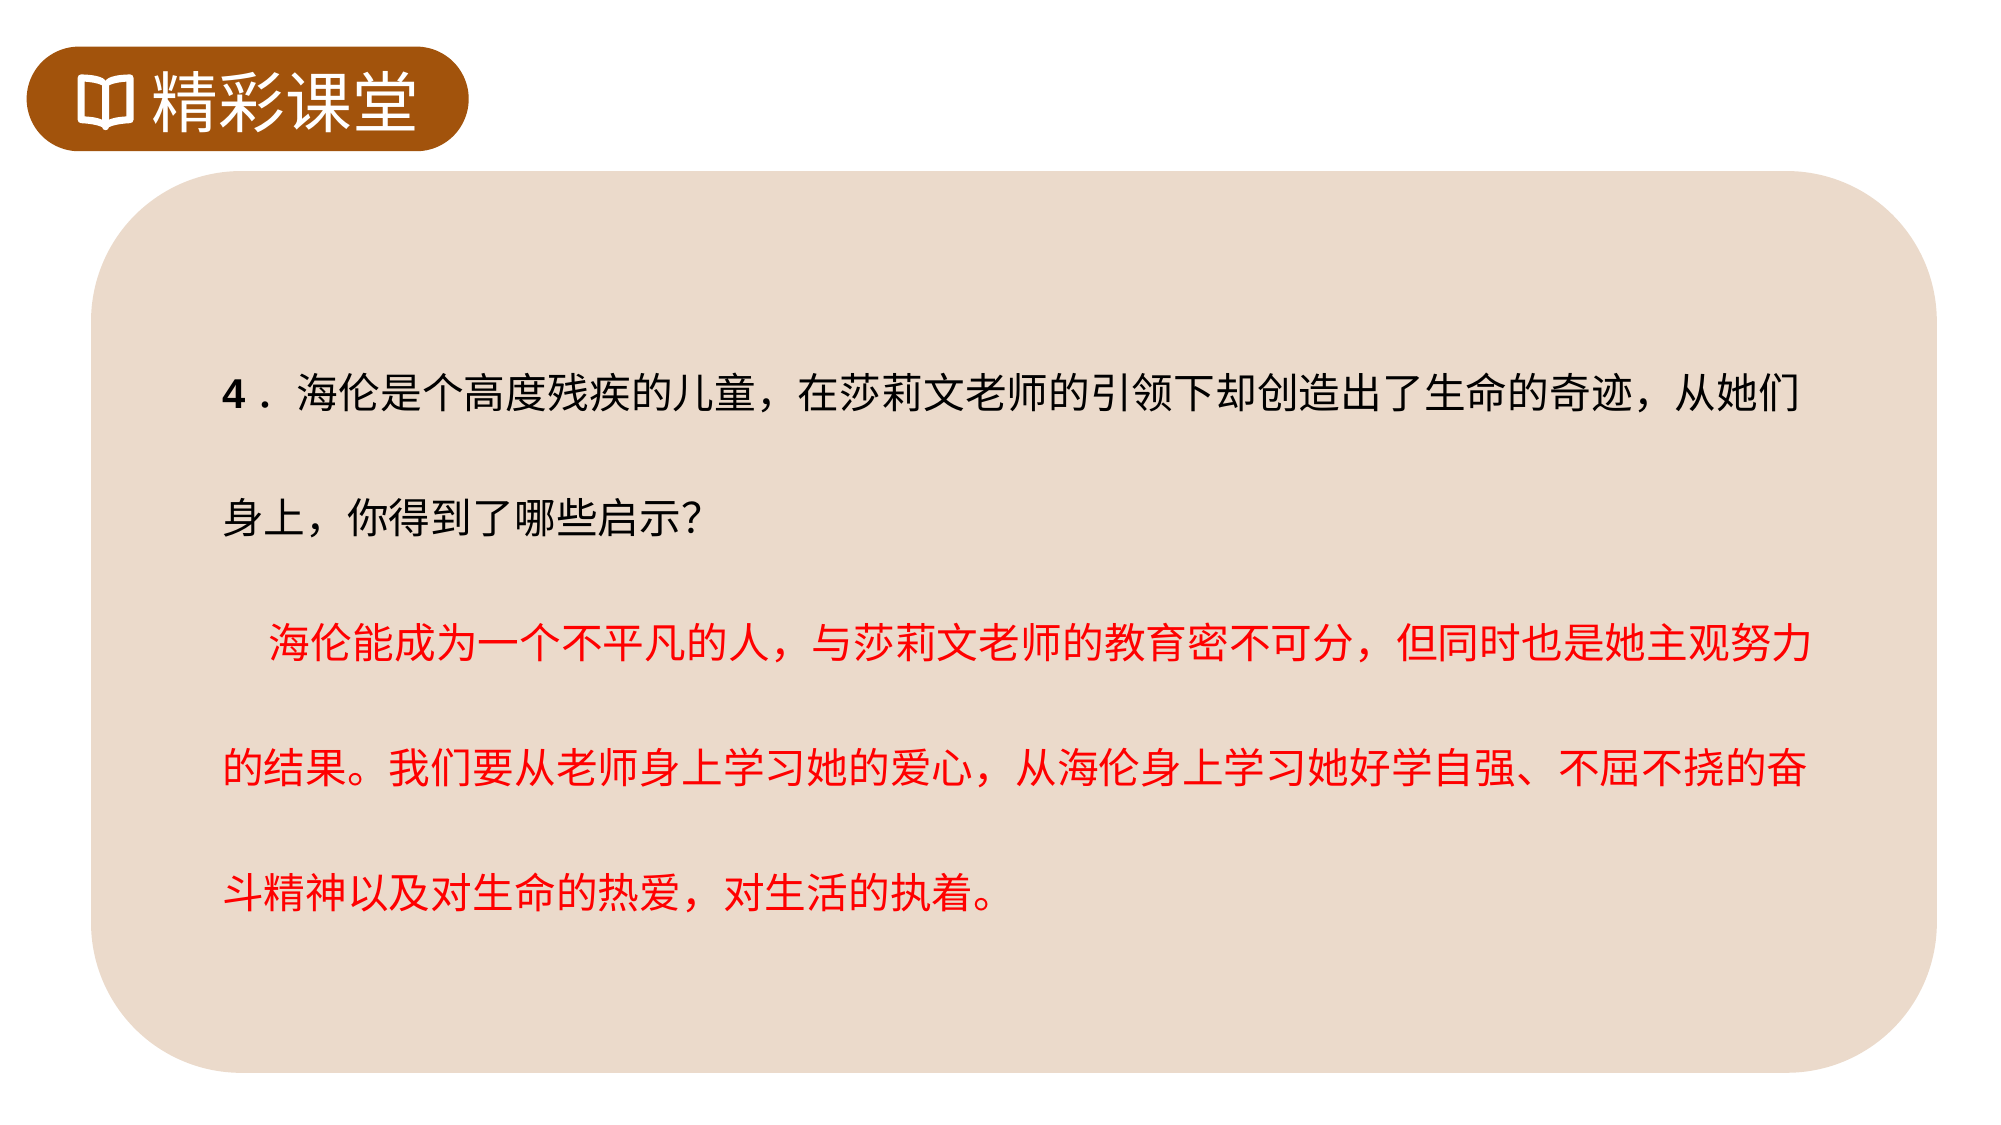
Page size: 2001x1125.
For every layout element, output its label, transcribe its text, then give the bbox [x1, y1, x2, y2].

text_box 精彩课堂 [137, 53, 444, 149]
text_box [77, 74, 134, 131]
text_box 4．海伦是个高度残疾的儿童，在莎莉文老师的引领下却创造出了生命的奇迹，从她们身上，你得到了哪些启示？ 海伦能成为一个不平凡的人，与莎莉文老师的教育密不可分，但同时也是她主观努力的结果。我们要从老师身上学习她的爱心，从海伦身上学习她好学自强、不屈不挠的奋斗精神以及对生命的热爱，对生活的执着。 [207, 284, 1837, 925]
text_box [25, 45, 470, 153]
